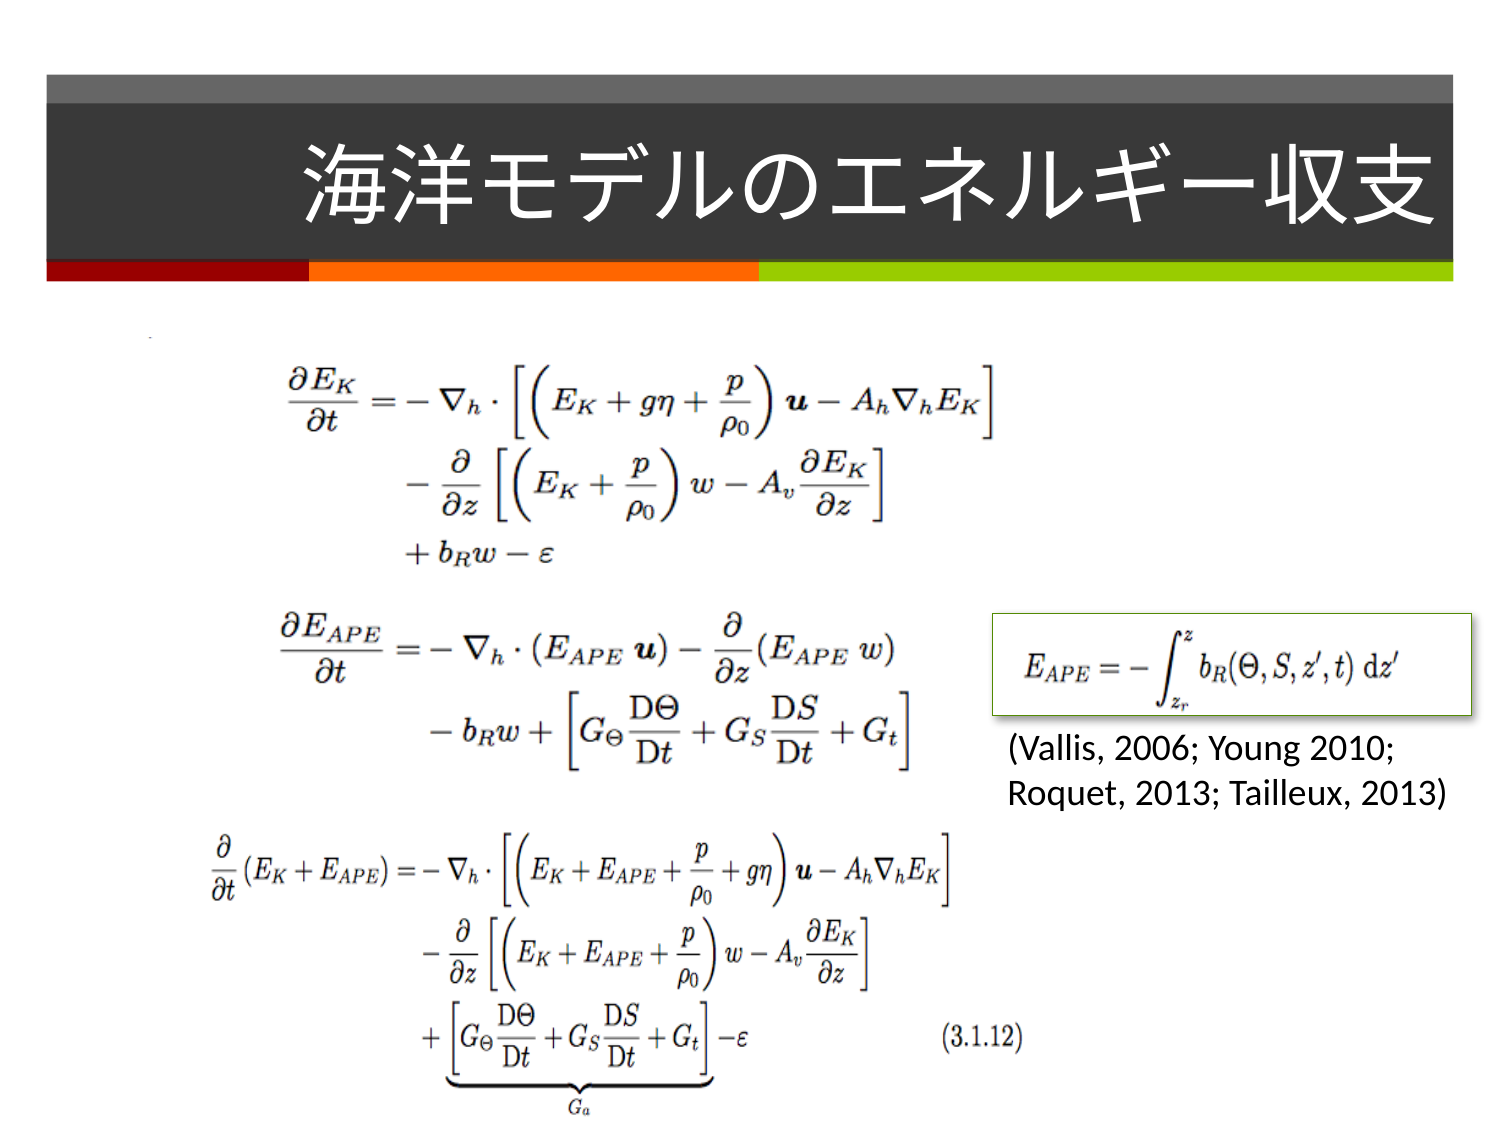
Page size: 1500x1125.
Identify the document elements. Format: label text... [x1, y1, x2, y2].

title 海洋モデルのエネルギー収支 [46, 103, 1454, 263]
picture [165, 821, 1041, 1125]
text_box (Vallis, 2006; Young 2010; Roquet, 2013; Tailleux, 2013) [992, 715, 1500, 821]
picture [138, 337, 1472, 789]
